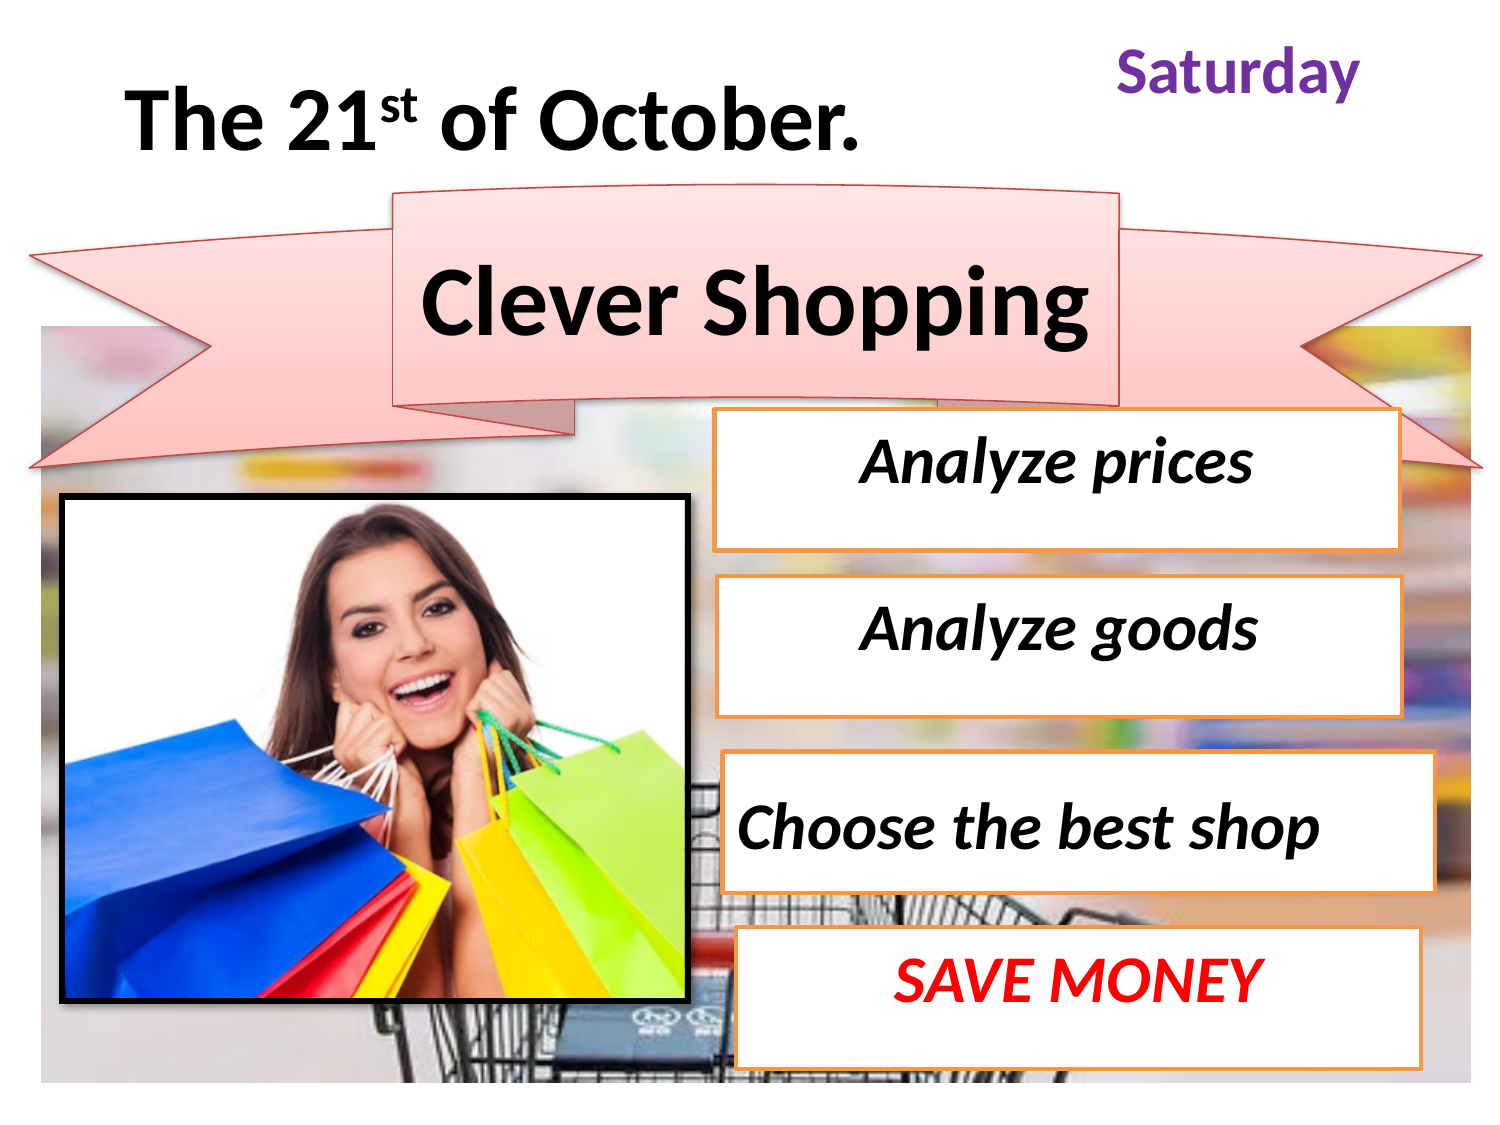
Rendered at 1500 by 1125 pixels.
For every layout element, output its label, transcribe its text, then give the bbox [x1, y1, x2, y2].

text_box Clever Shopping [28, 183, 1484, 324]
title The 21st of October. [4, 42, 985, 185]
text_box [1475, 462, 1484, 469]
picture [41, 326, 1471, 1083]
subtitle Saturday [1009, 19, 1483, 122]
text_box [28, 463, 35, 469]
